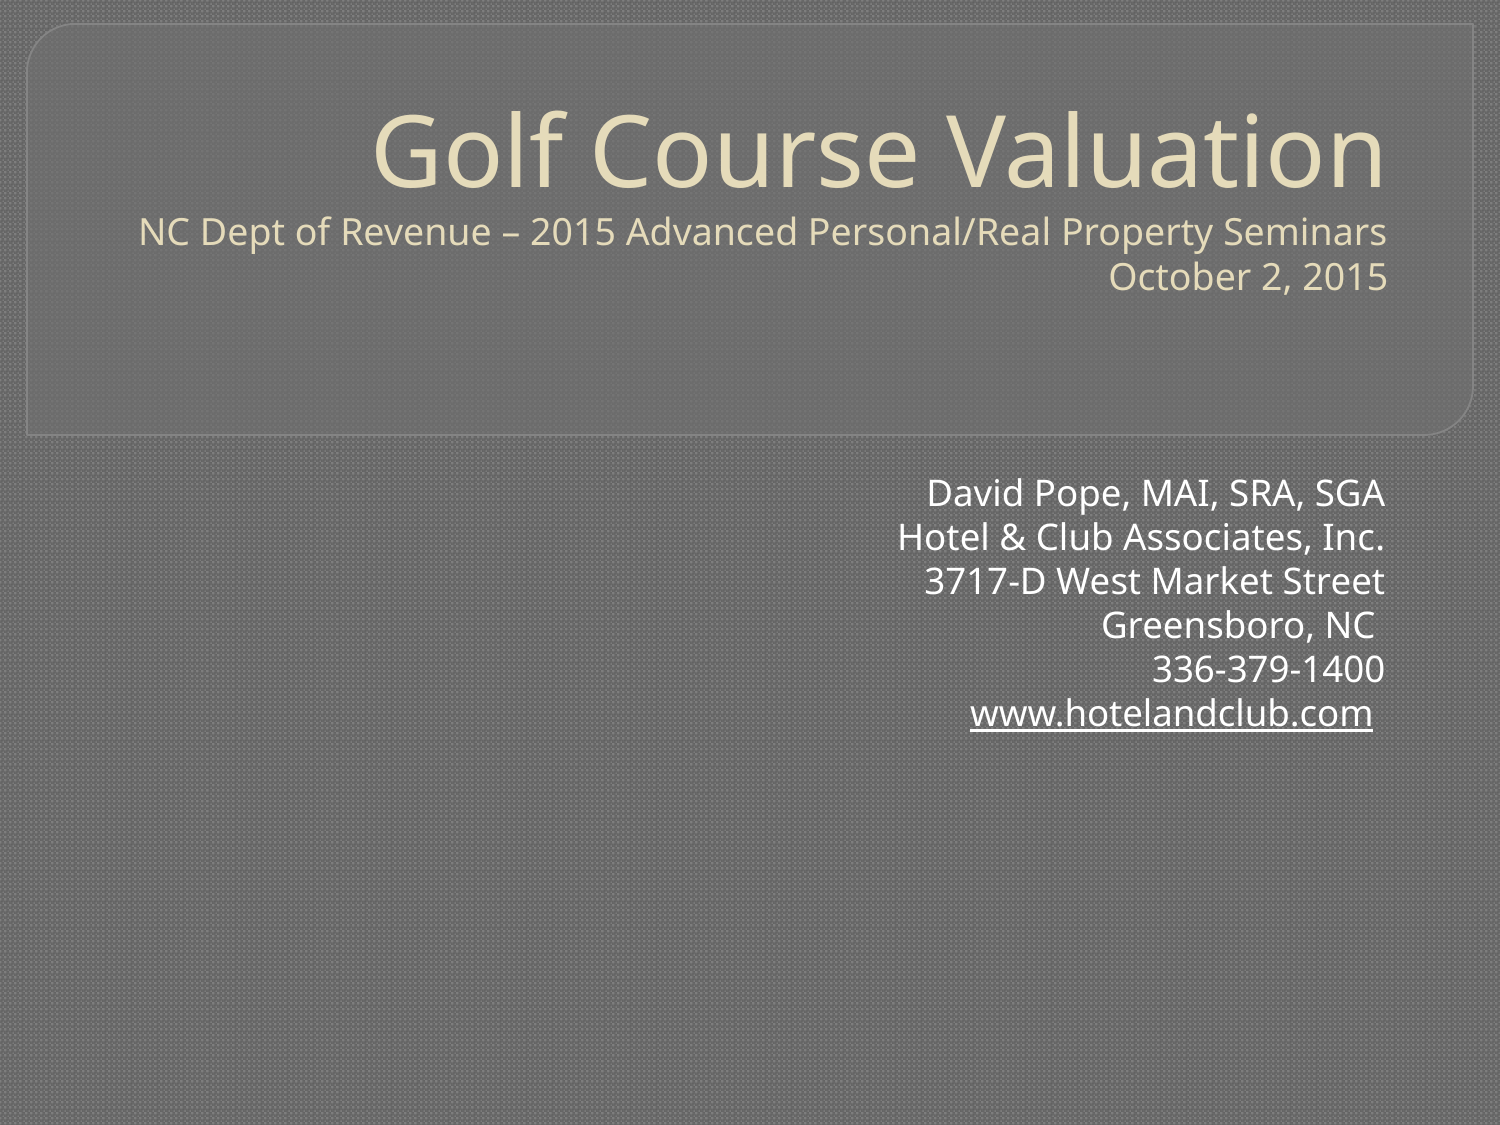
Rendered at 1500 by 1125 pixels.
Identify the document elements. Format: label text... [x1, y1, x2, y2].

title Golf Course Valuation NC Dept of Revenue – 2015 Advanced Personal/Real Property Seminars October 2, 2015 [76, 62, 1427, 425]
subtitle David Pope, MAI, SRA, SGA Hotel & Club Associates, Inc. 3717-D West Market Street Greensboro, NC 336-379-1400 www.hotelandclub.com [350, 462, 1427, 750]
